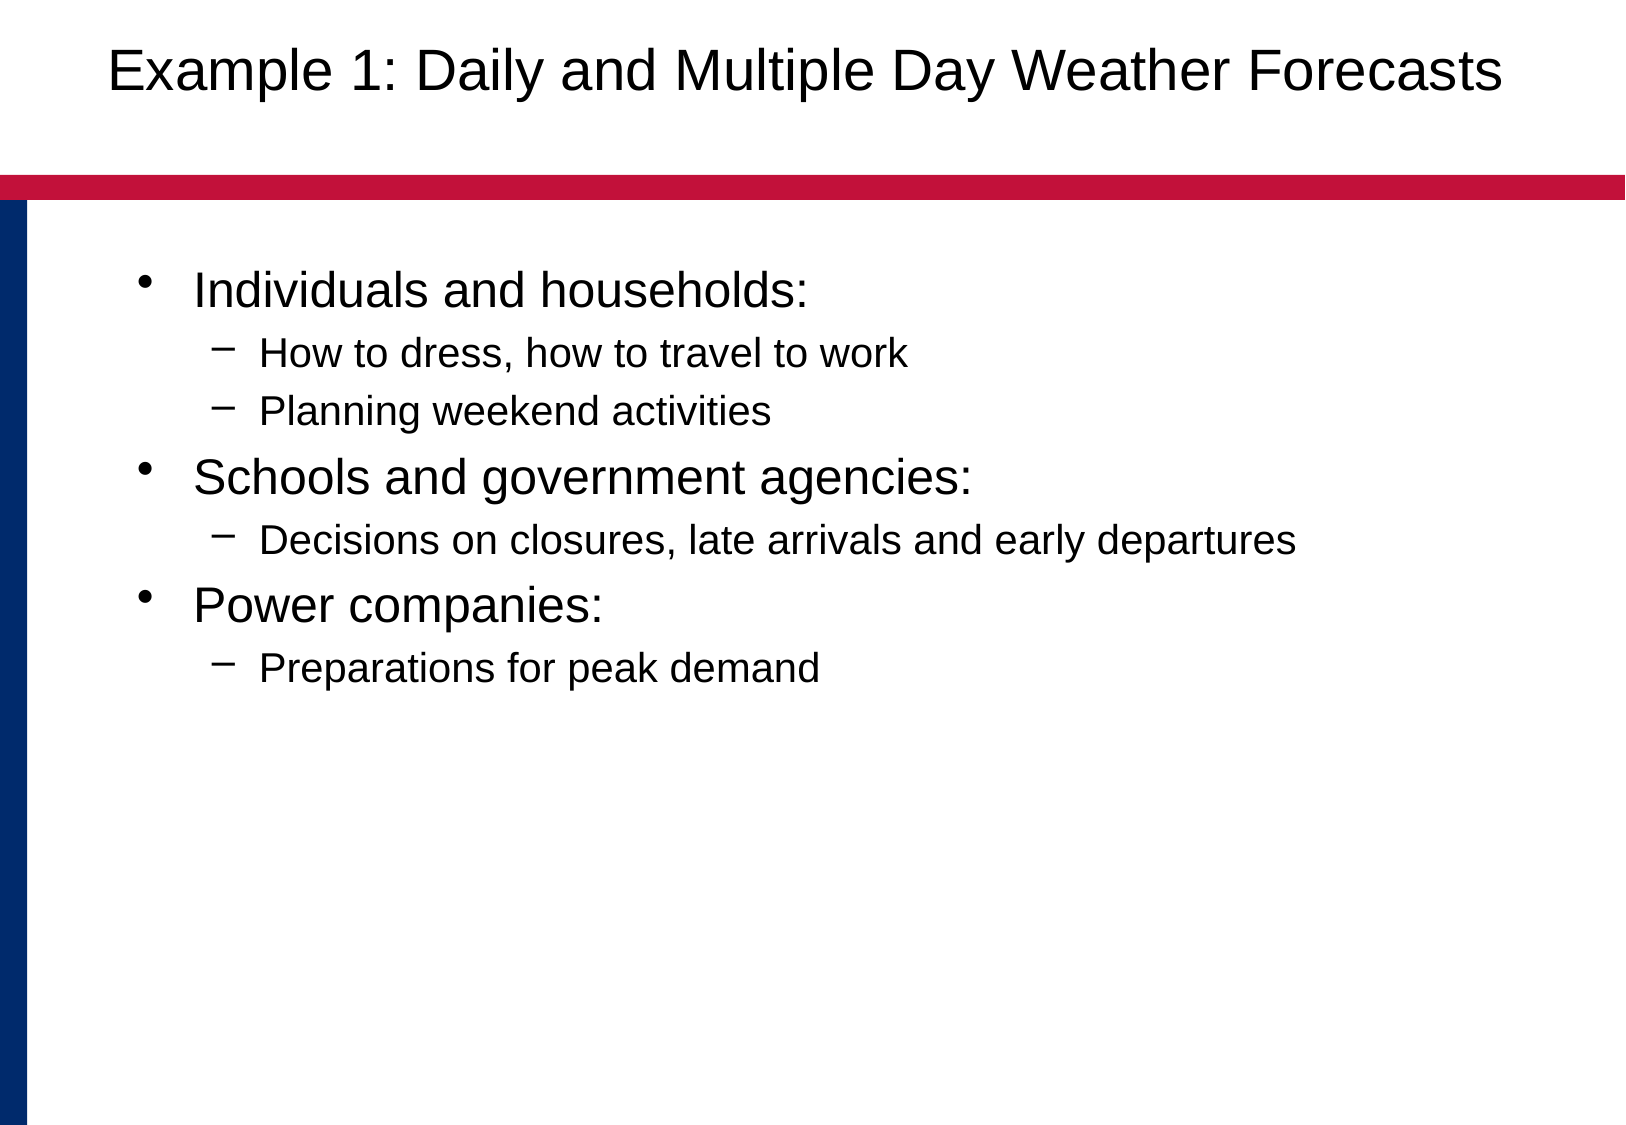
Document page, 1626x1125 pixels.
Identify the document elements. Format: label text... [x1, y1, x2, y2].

title Example 1: Daily and Multiple Day Weather Forecasts [49, 24, 1563, 126]
list Individuals and households: How to dress, how to travel to work Planning weekend activities Schools and government agencies: Decisions on closures, late arrivals and early departures Power companies: Preparations for peak demand [121, 249, 1504, 1001]
